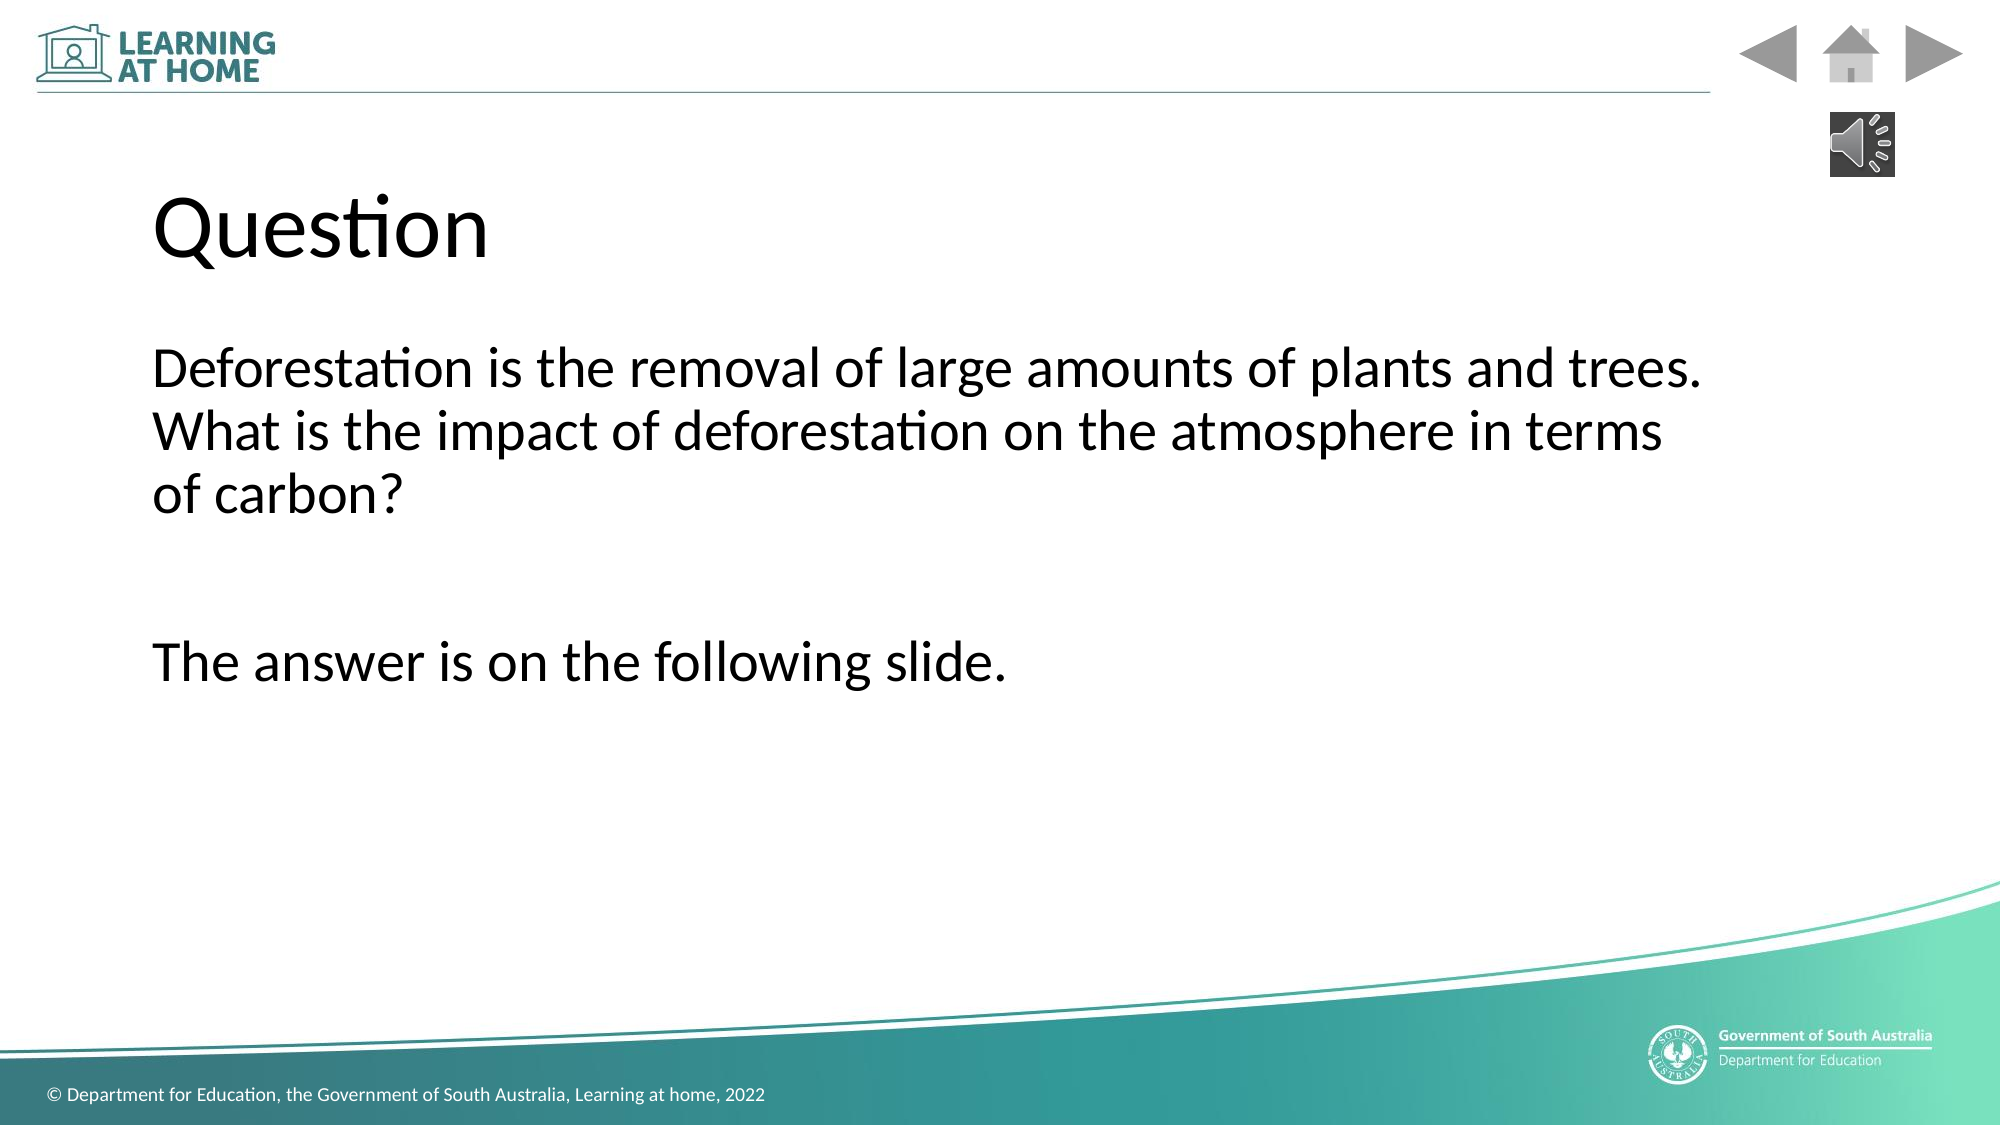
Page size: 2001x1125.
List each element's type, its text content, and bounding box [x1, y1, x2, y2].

title Question [137, 144, 1665, 312]
list Deforestation is the removal of large amounts of plants and trees. What is the impact of deforestation on the atmosphere in terms of carbon? The answer is on the following slide. [137, 329, 1737, 915]
picture [0, 0, 2000, 1125]
